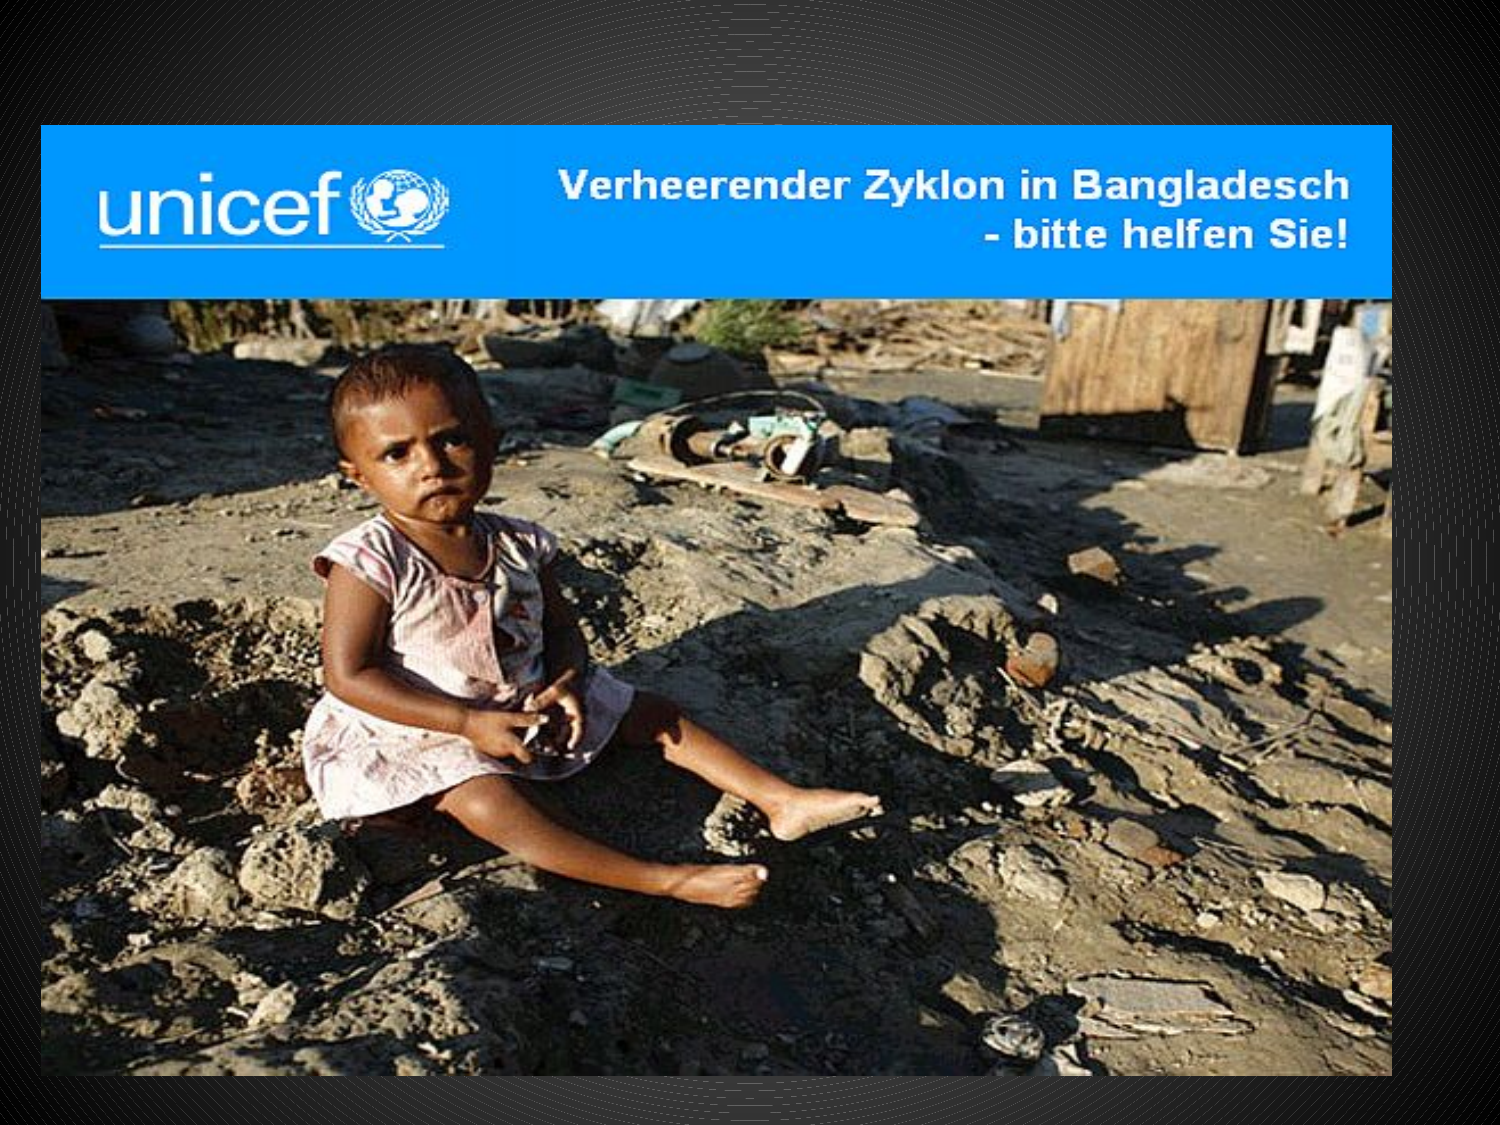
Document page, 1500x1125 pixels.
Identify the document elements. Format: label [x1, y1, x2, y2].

picture [40, 125, 1392, 1076]
